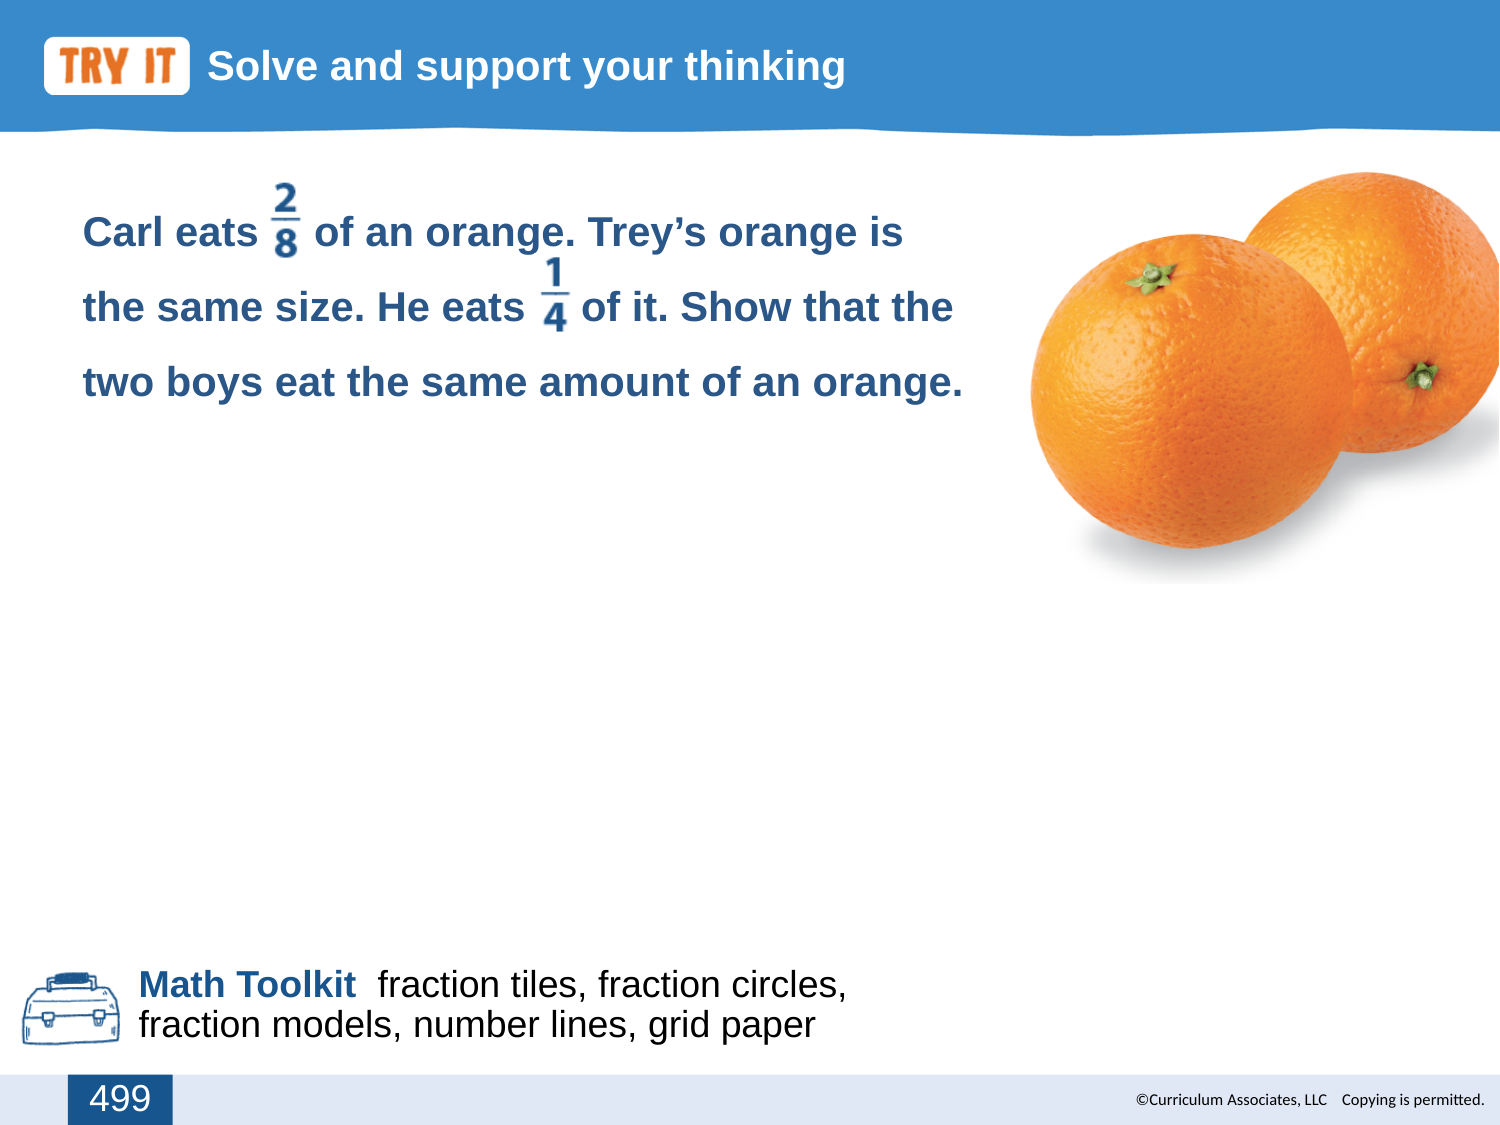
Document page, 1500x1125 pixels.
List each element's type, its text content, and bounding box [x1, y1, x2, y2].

list Math Toolkit fraction tiles, fraction circles, fraction models, number lines, grid paper [123, 846, 1024, 1054]
list Solve and support your thinking [192, 9, 1440, 125]
picture [6, 962, 123, 1056]
list 499 [67, 1074, 173, 1125]
list Carl eats of an orange. Trey’s orange is the same size. He eats of it. Show that the two boys eat the same amount of an orange. [67, 172, 987, 332]
picture [534, 253, 572, 344]
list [1024, 167, 1500, 588]
picture [0, 0, 1500, 139]
picture [266, 180, 305, 264]
